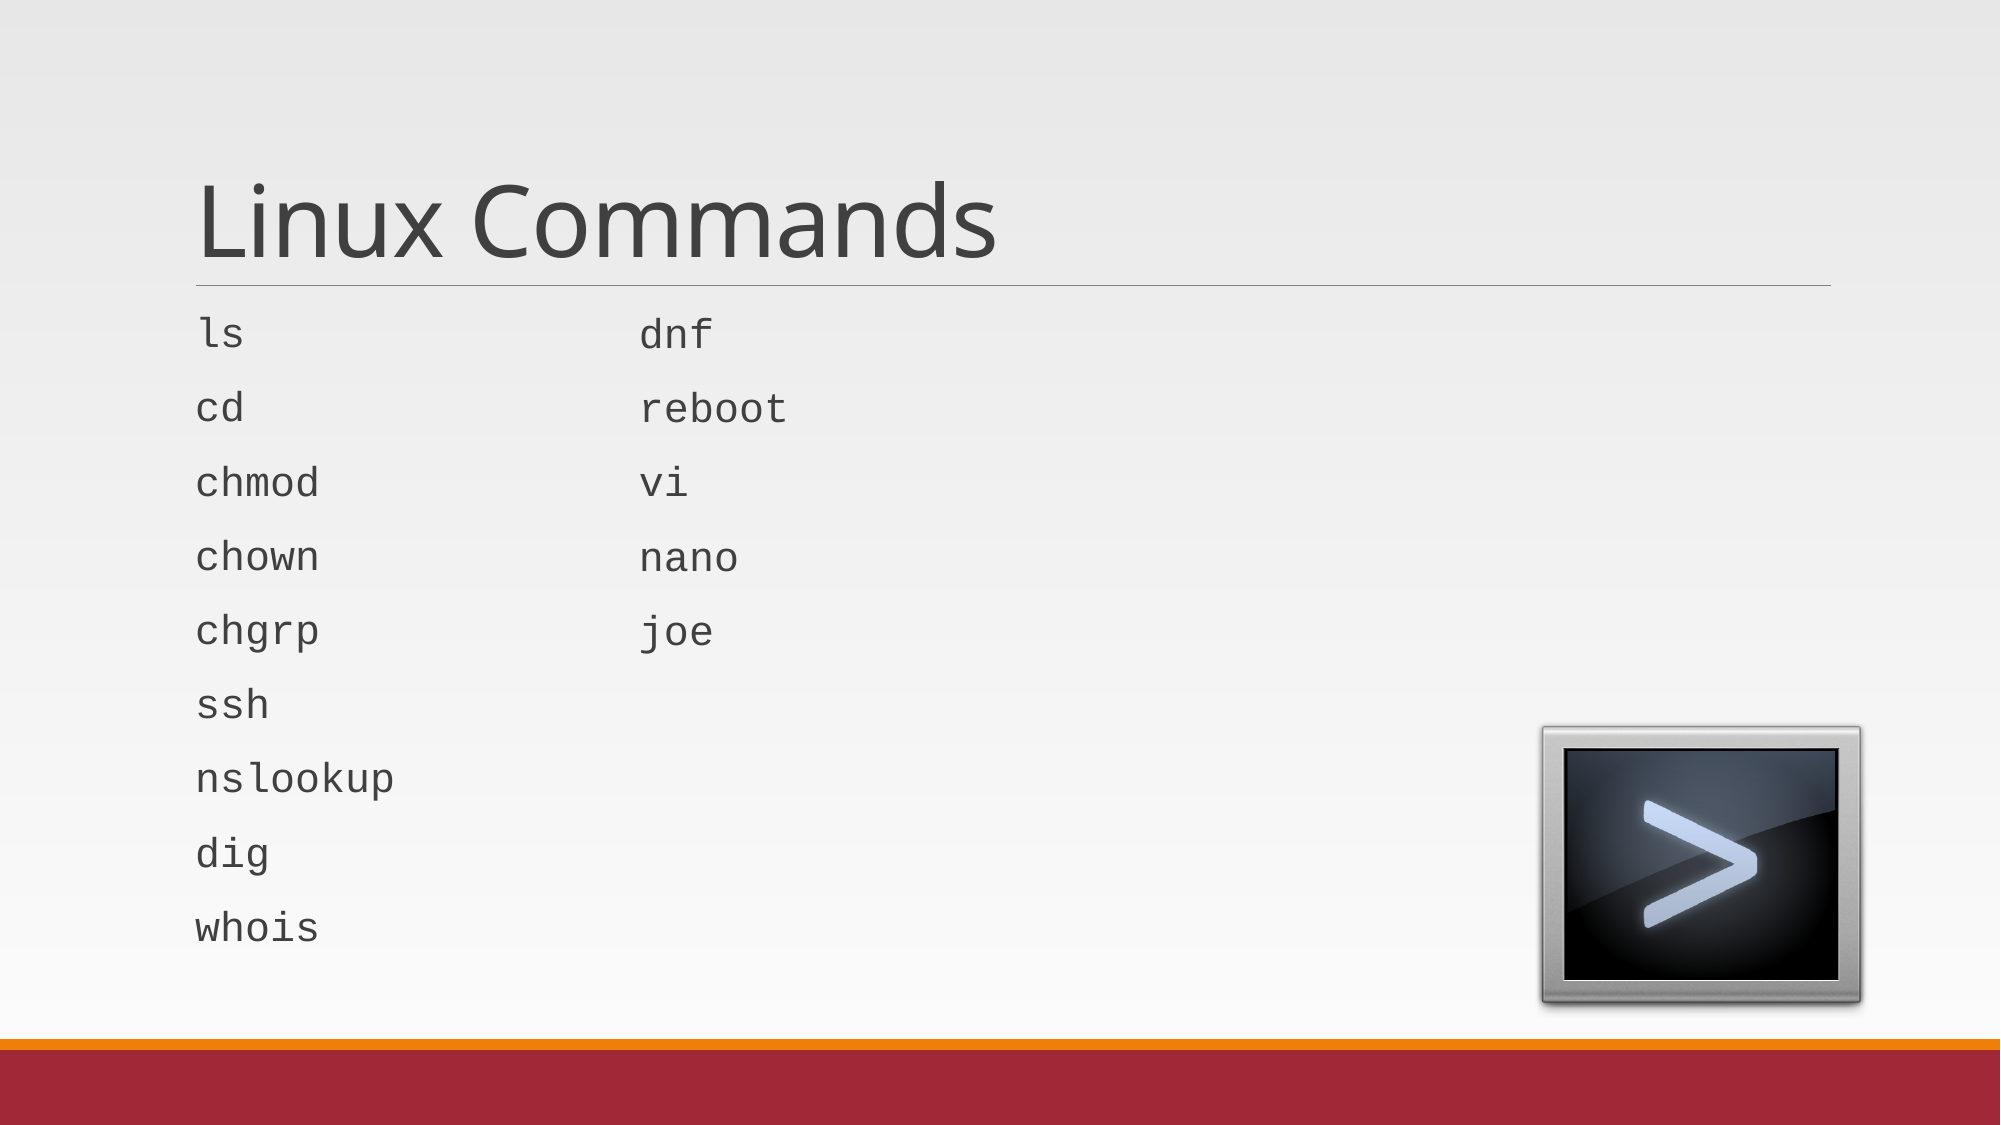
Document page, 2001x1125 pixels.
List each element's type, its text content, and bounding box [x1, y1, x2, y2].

picture [1526, 688, 1877, 1039]
list ls cd chmod chown chgrp ssh nslookup dig whois [180, 304, 561, 1019]
list dnf reboot vi nano joe [624, 304, 1005, 1020]
title Linux Commands [180, 47, 1830, 285]
